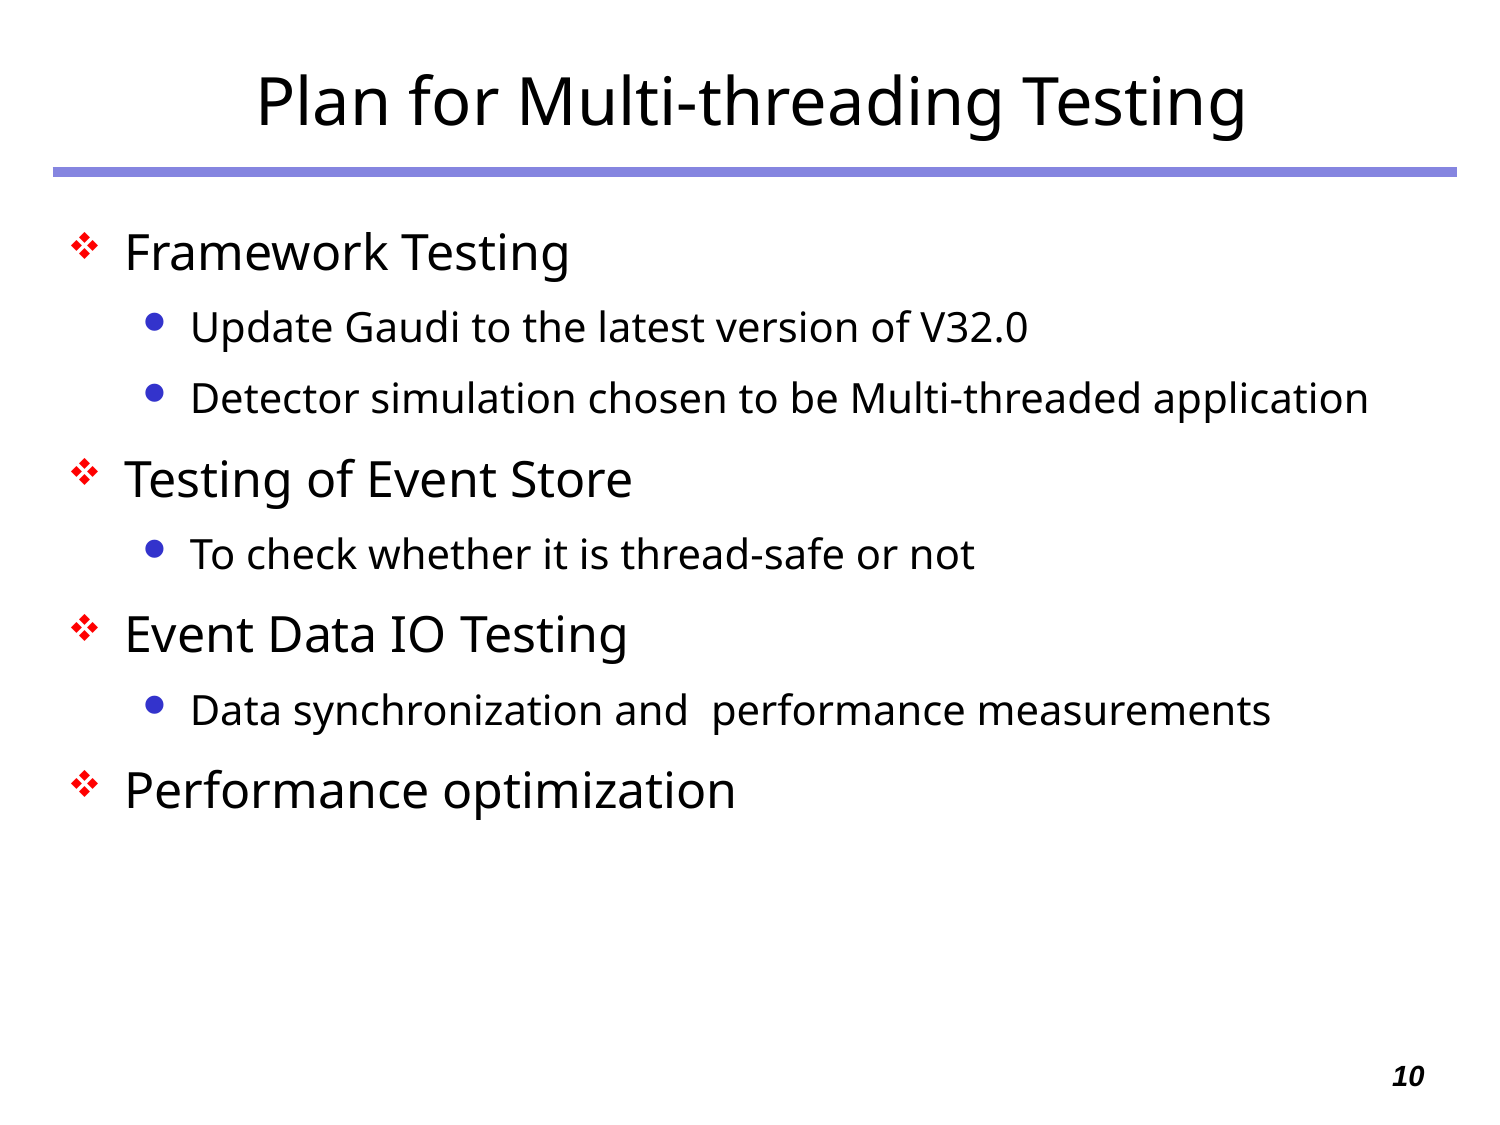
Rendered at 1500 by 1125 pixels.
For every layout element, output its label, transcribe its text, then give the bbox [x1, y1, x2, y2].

list Framework Testing Update Gaudi to the latest version of V32.0 Detector simulation chosen to be Multi-threaded application Testing of Event Store To check whether it is thread-safe or not Event Data IO Testing Data synchronization and performance measurements Performance optimization [52, 212, 1453, 1035]
title Plan for Multi-threading Testing [50, 37, 1455, 146]
slide_number 10 [1126, 1049, 1440, 1113]
